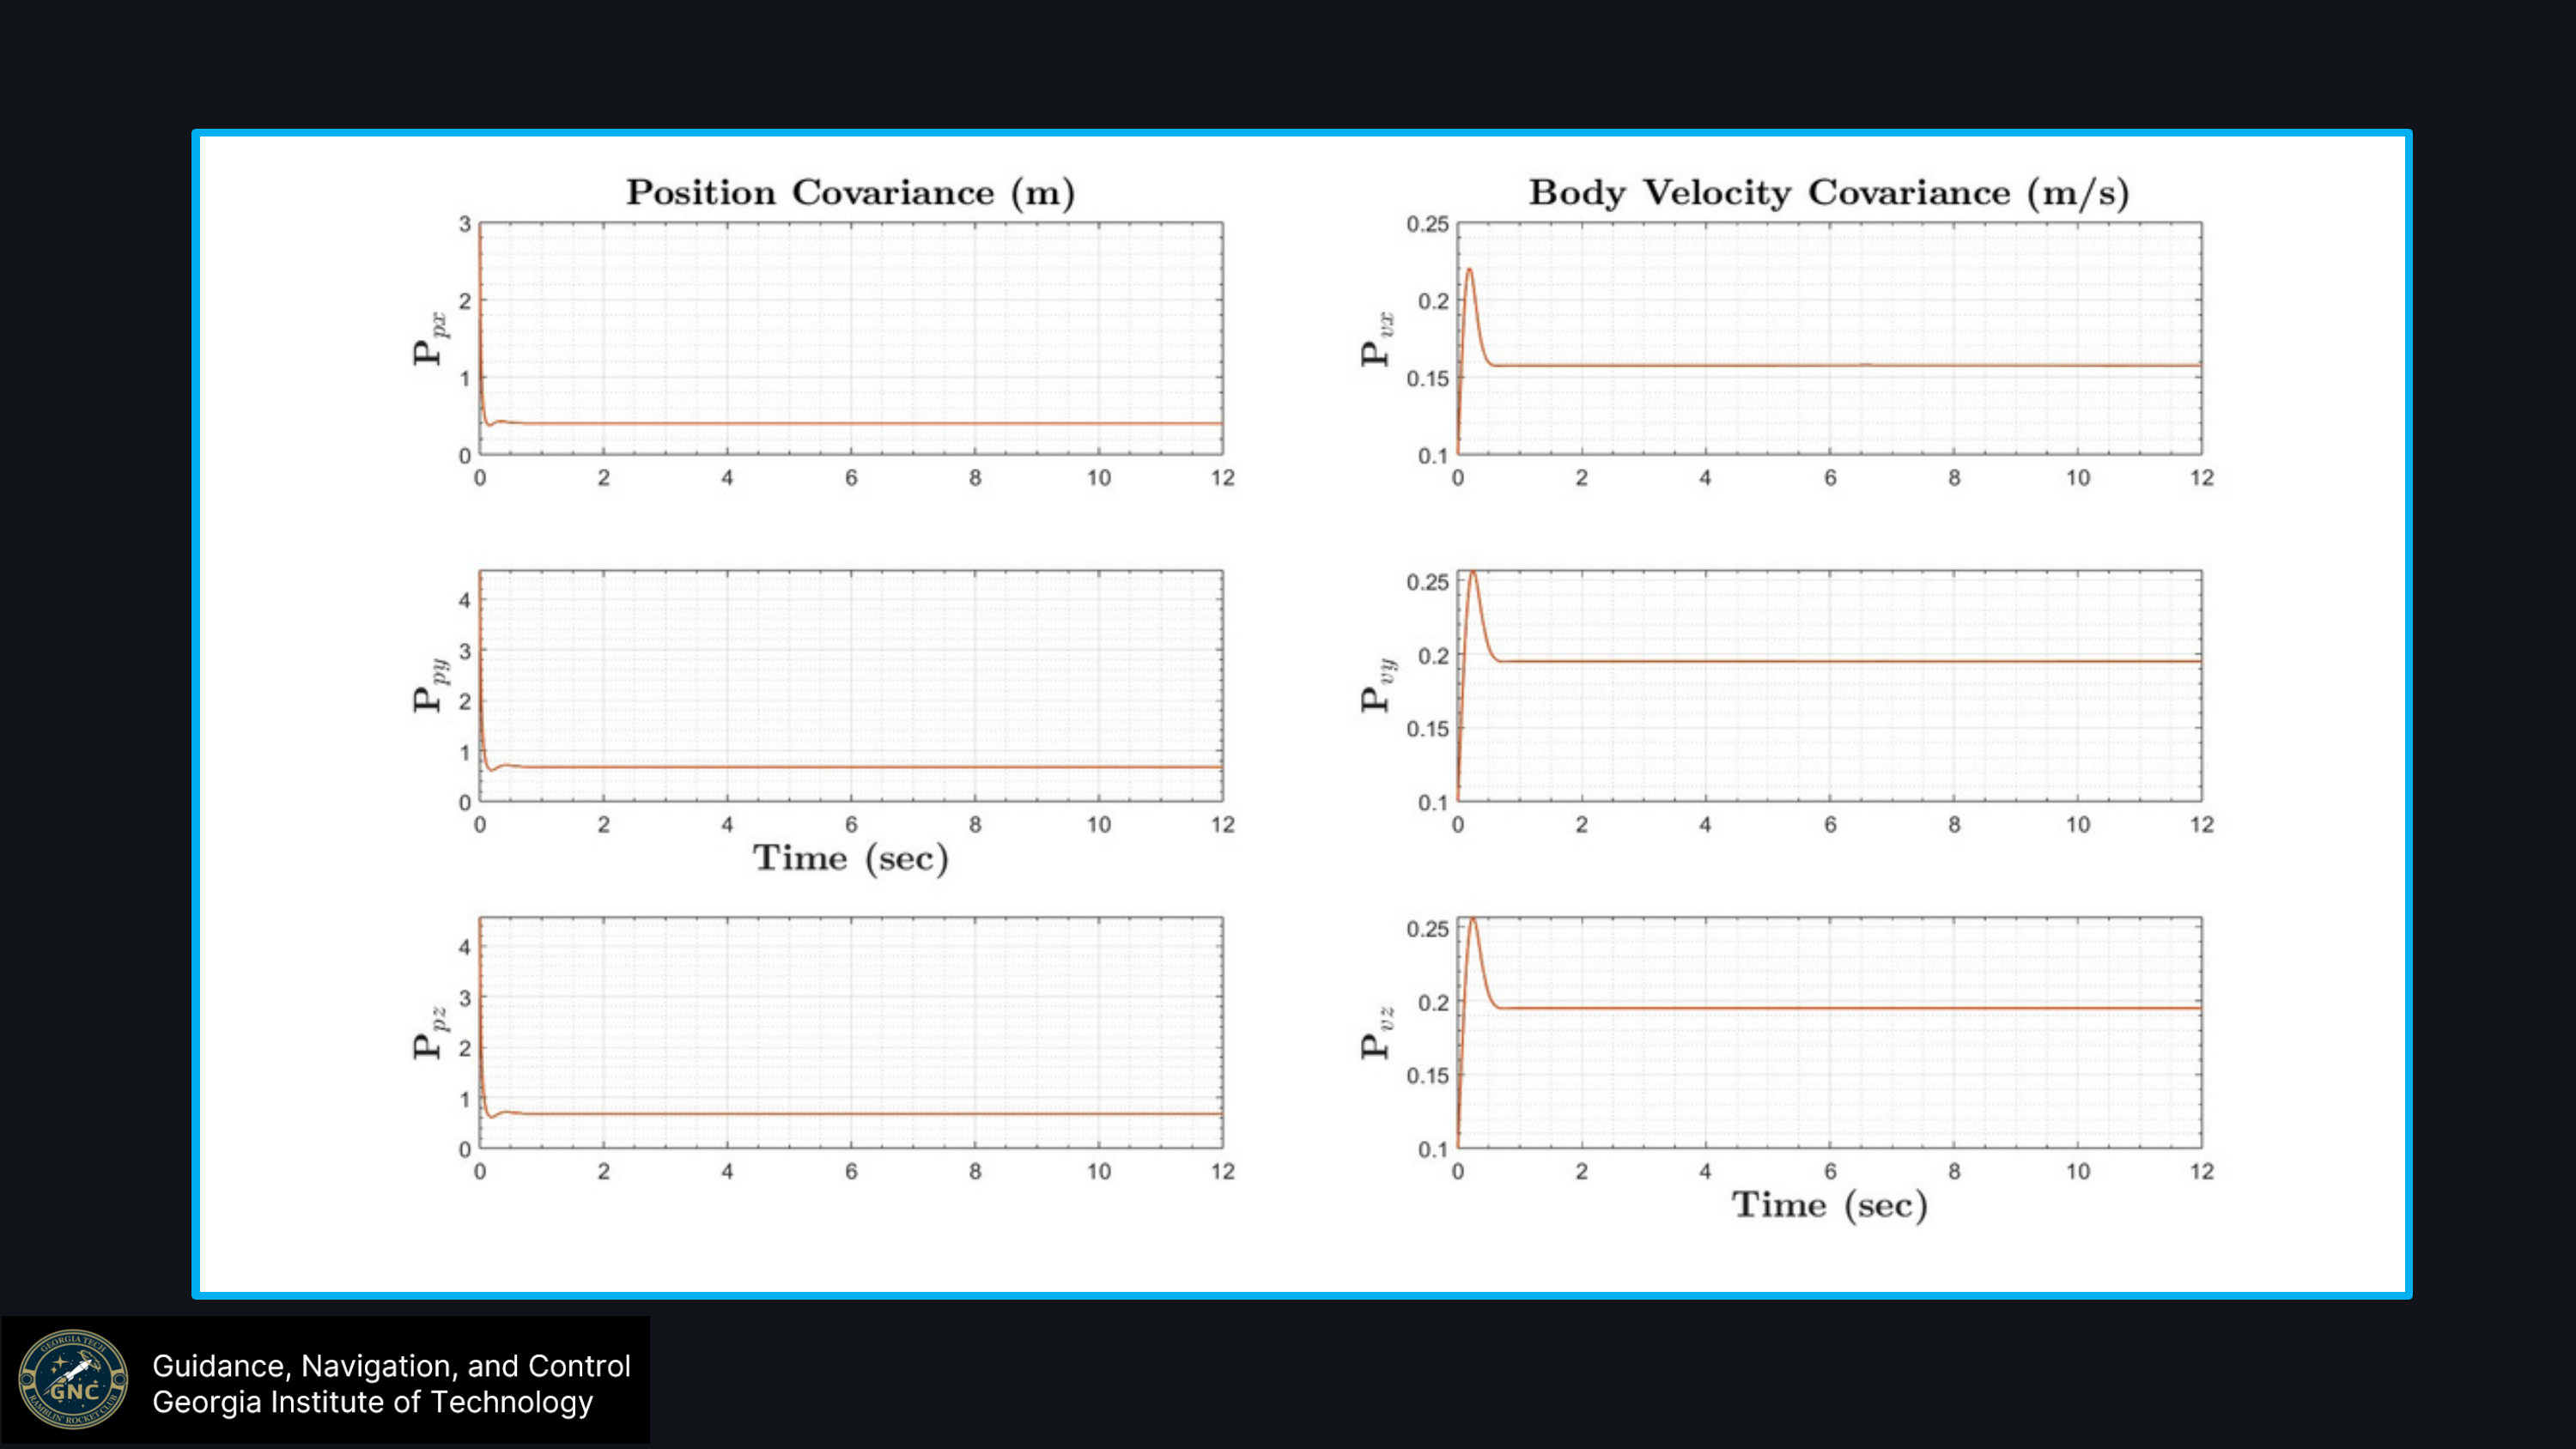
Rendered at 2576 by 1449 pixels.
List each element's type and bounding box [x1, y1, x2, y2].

text_box [194, 131, 2410, 1297]
picture [2, 1316, 650, 1444]
